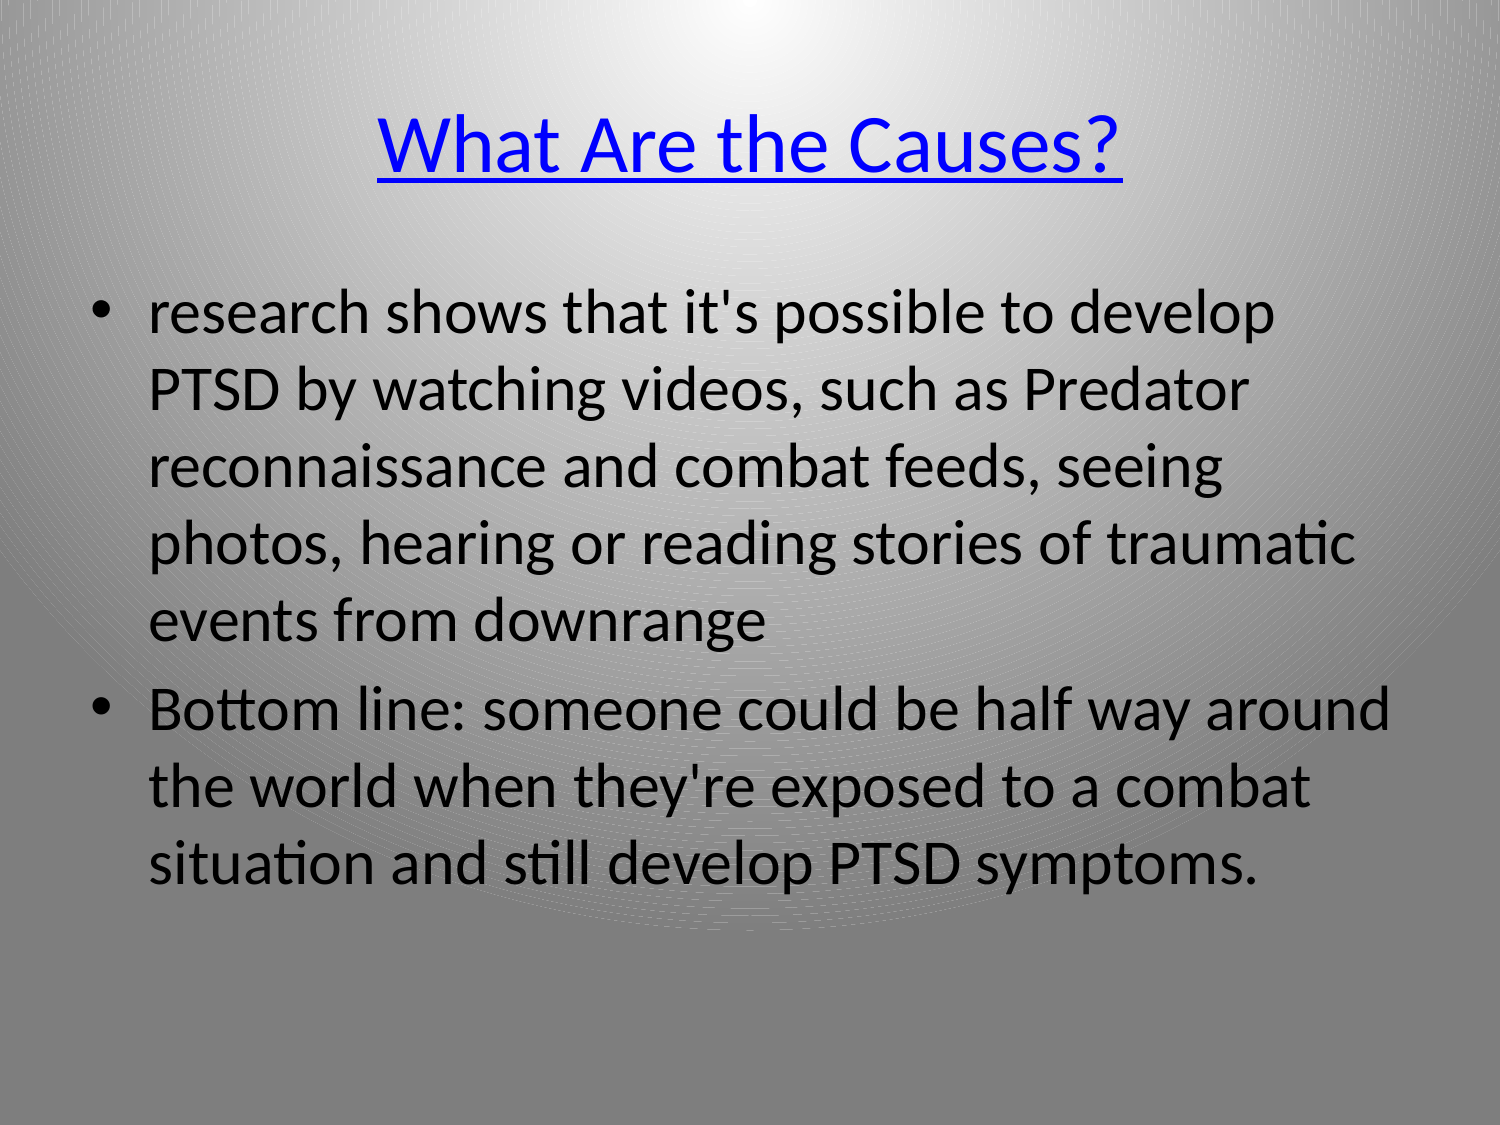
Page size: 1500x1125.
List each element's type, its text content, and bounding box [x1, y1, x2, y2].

text_box . [374, 418, 1125, 479]
list research shows that it's possible to develop PTSD by watching videos, such as Predator reconnaissance and combat feeds, seeing photos, hearing or reading stories of traumatic events from downrange Bottom line: someone could be half way around the world when they're exposed to a combat situation and still develop PTSD symptoms. [75, 262, 1425, 1005]
title What Are the Causes? [75, 45, 1425, 233]
